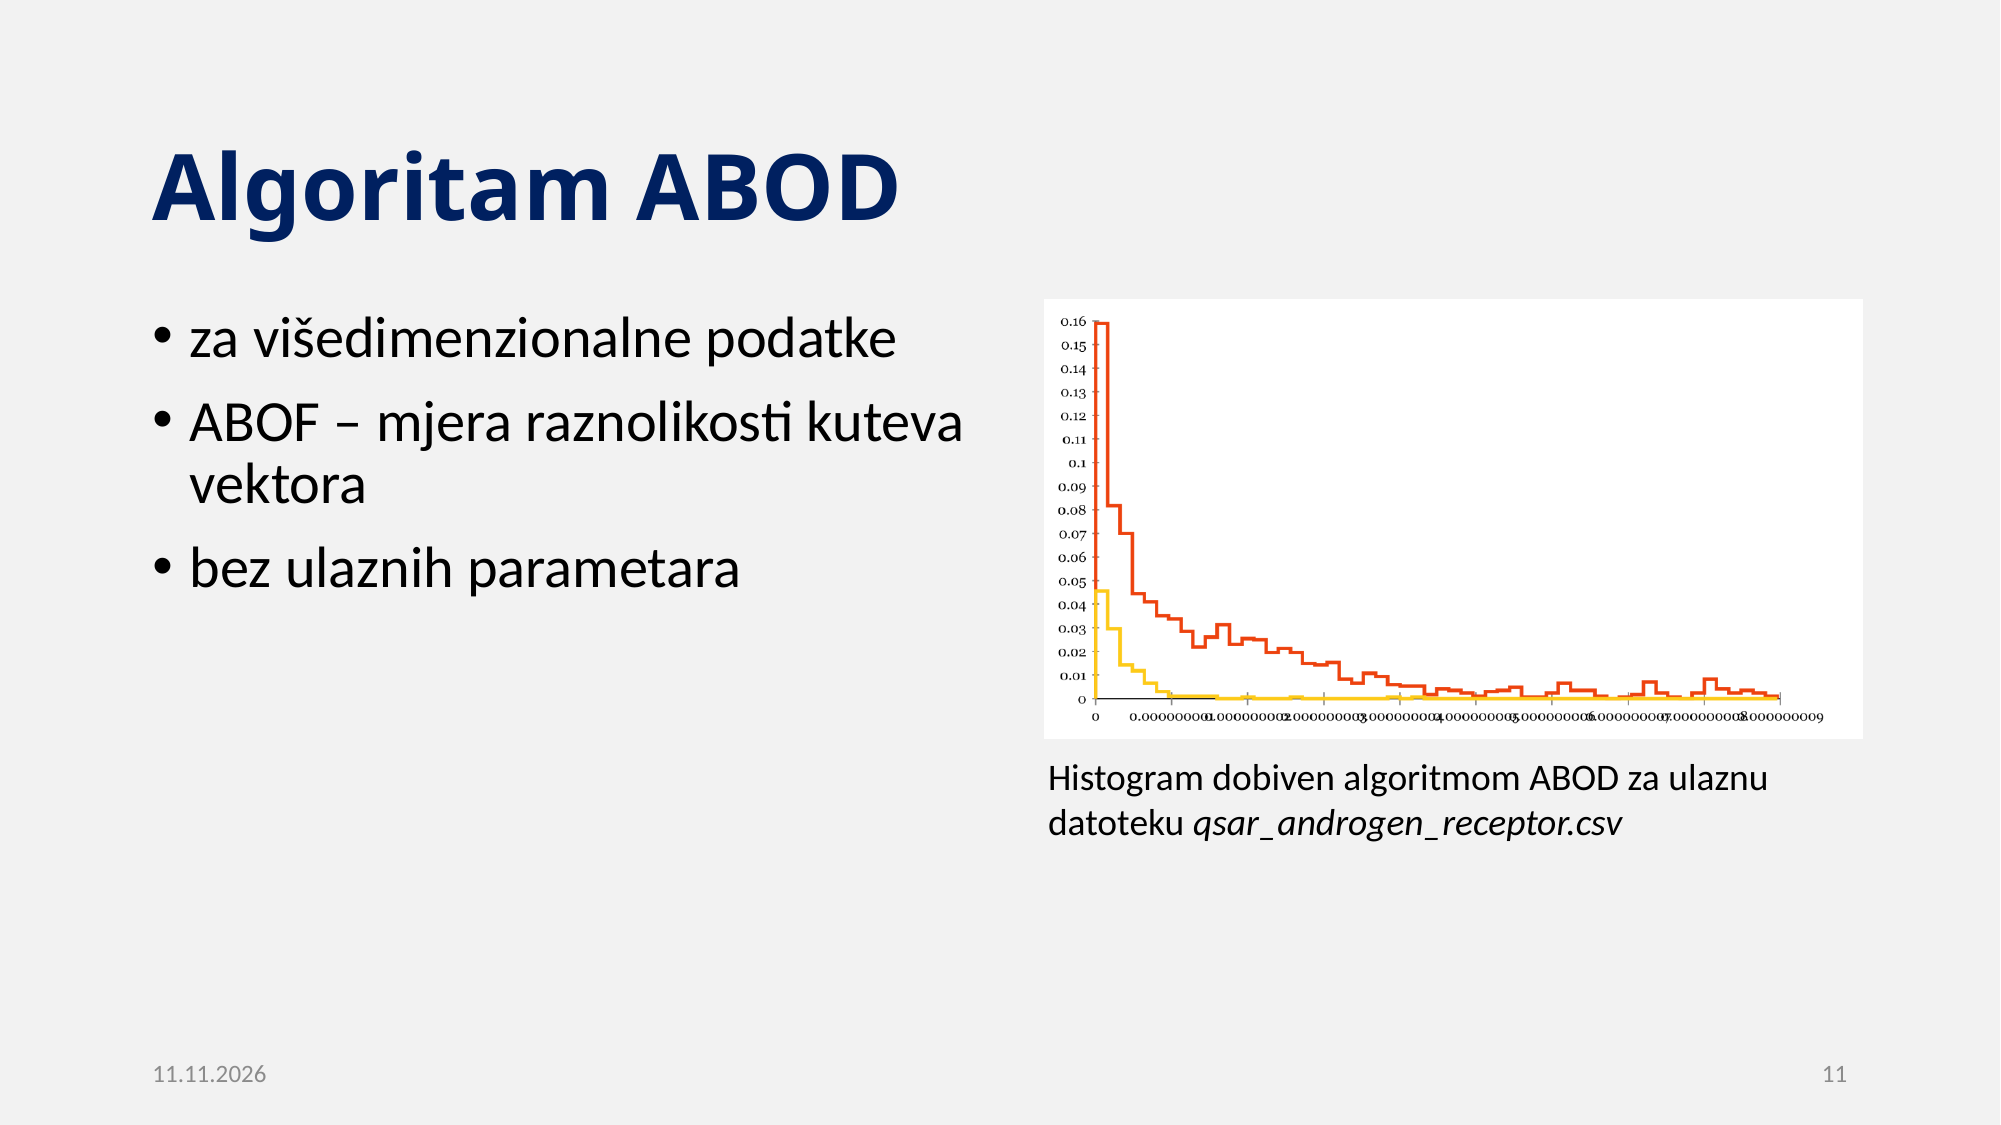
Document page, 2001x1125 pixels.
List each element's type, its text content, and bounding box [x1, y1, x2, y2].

slide_number 11 [1412, 1042, 1863, 1103]
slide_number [137, 1042, 588, 1103]
title Algoritam ABOD [137, 82, 1863, 300]
picture [1044, 299, 1863, 739]
text_box Histogram dobiven algoritmom ABOD za ulaznu datoteku qsar_androgen_receptor.csv [1033, 746, 1852, 851]
list za višedimenzionalne podatke ABOF – mjera raznolikosti kuteva vektora bez ulaznih parametara [137, 299, 1000, 1014]
